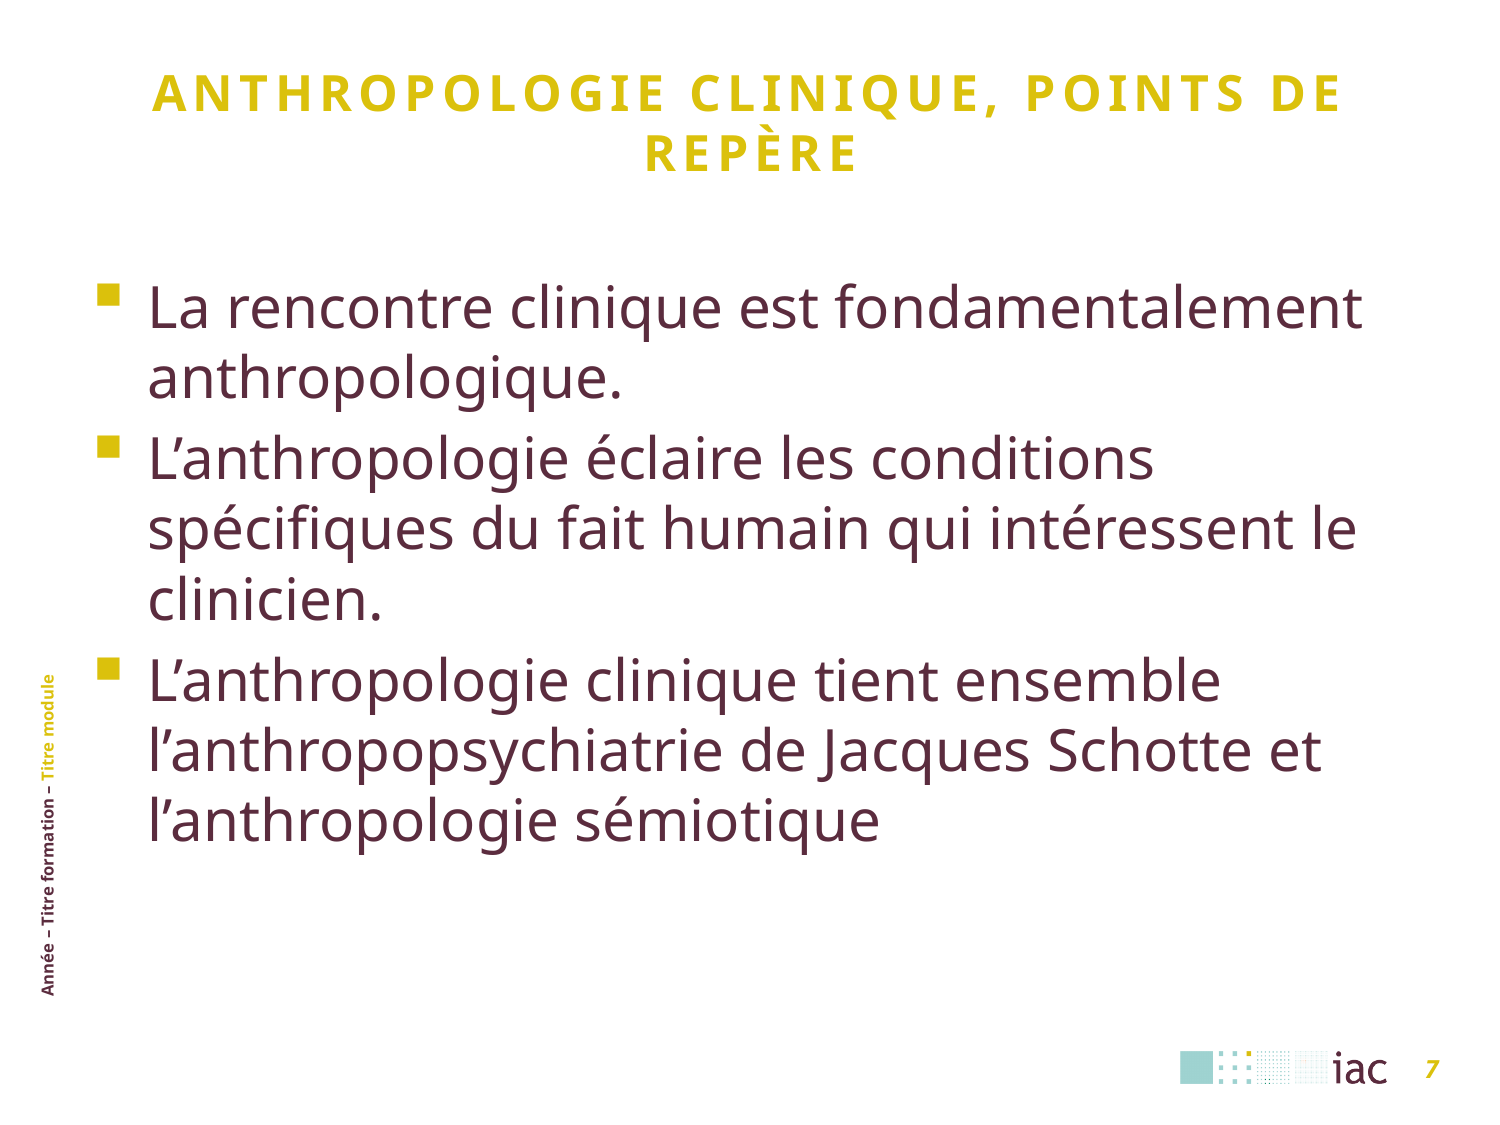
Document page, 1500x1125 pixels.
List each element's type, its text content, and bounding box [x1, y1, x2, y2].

title Anthropologie clinique, points de repère [37, 54, 1463, 243]
list La rencontre clinique est fondamentalement anthropologique. L’anthropologie éclaire les conditions spécifiques du fait humain qui intéressent le clinicien. L’anthropologie clinique tient ensemble l’anthropopsychiatrie de Jacques Schotte et l’anthropologie sémiotique [76, 262, 1425, 1005]
picture [1180, 1051, 1387, 1084]
